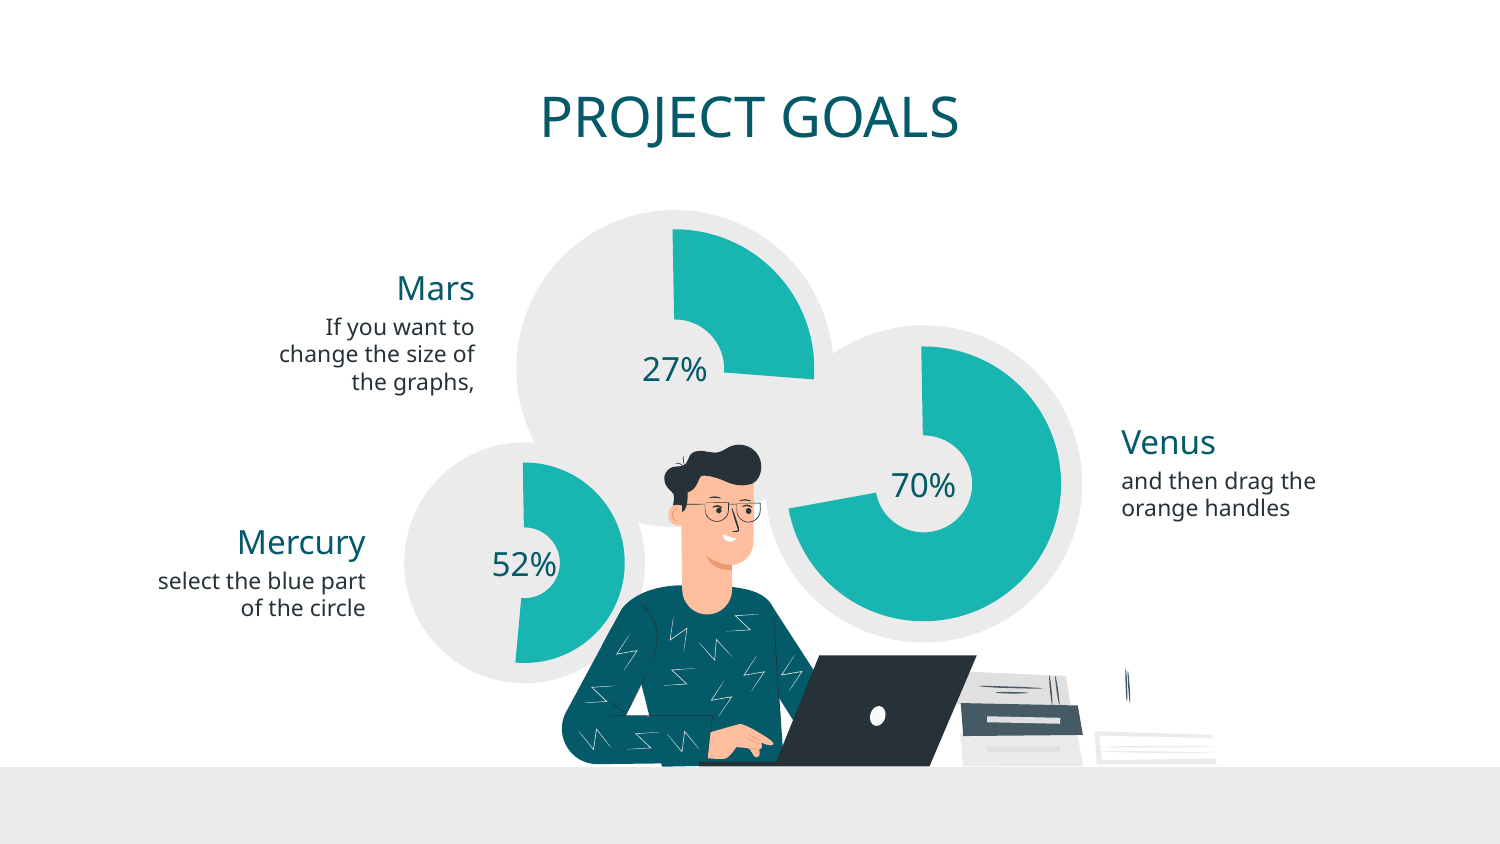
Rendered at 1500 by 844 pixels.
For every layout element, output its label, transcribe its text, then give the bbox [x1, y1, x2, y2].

title 52% [466, 519, 548, 607]
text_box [553, 444, 978, 767]
title PROJECT GOALS [118, 88, 1382, 142]
subtitle Venus [1106, 406, 1370, 451]
text_box [921, 346, 1062, 609]
subtitle and then drag the orange handles [1106, 451, 1370, 571]
text_box [672, 229, 815, 380]
title 27% [616, 325, 734, 412]
subtitle Mercury [118, 505, 382, 551]
subtitle If you want to change the size of the graphs, [227, 297, 491, 417]
subtitle select the blue part of the circle [118, 551, 382, 671]
text_box [1127, 670, 1131, 704]
text_box [515, 589, 548, 663]
text_box [522, 462, 548, 537]
subtitle Mars [227, 252, 491, 297]
